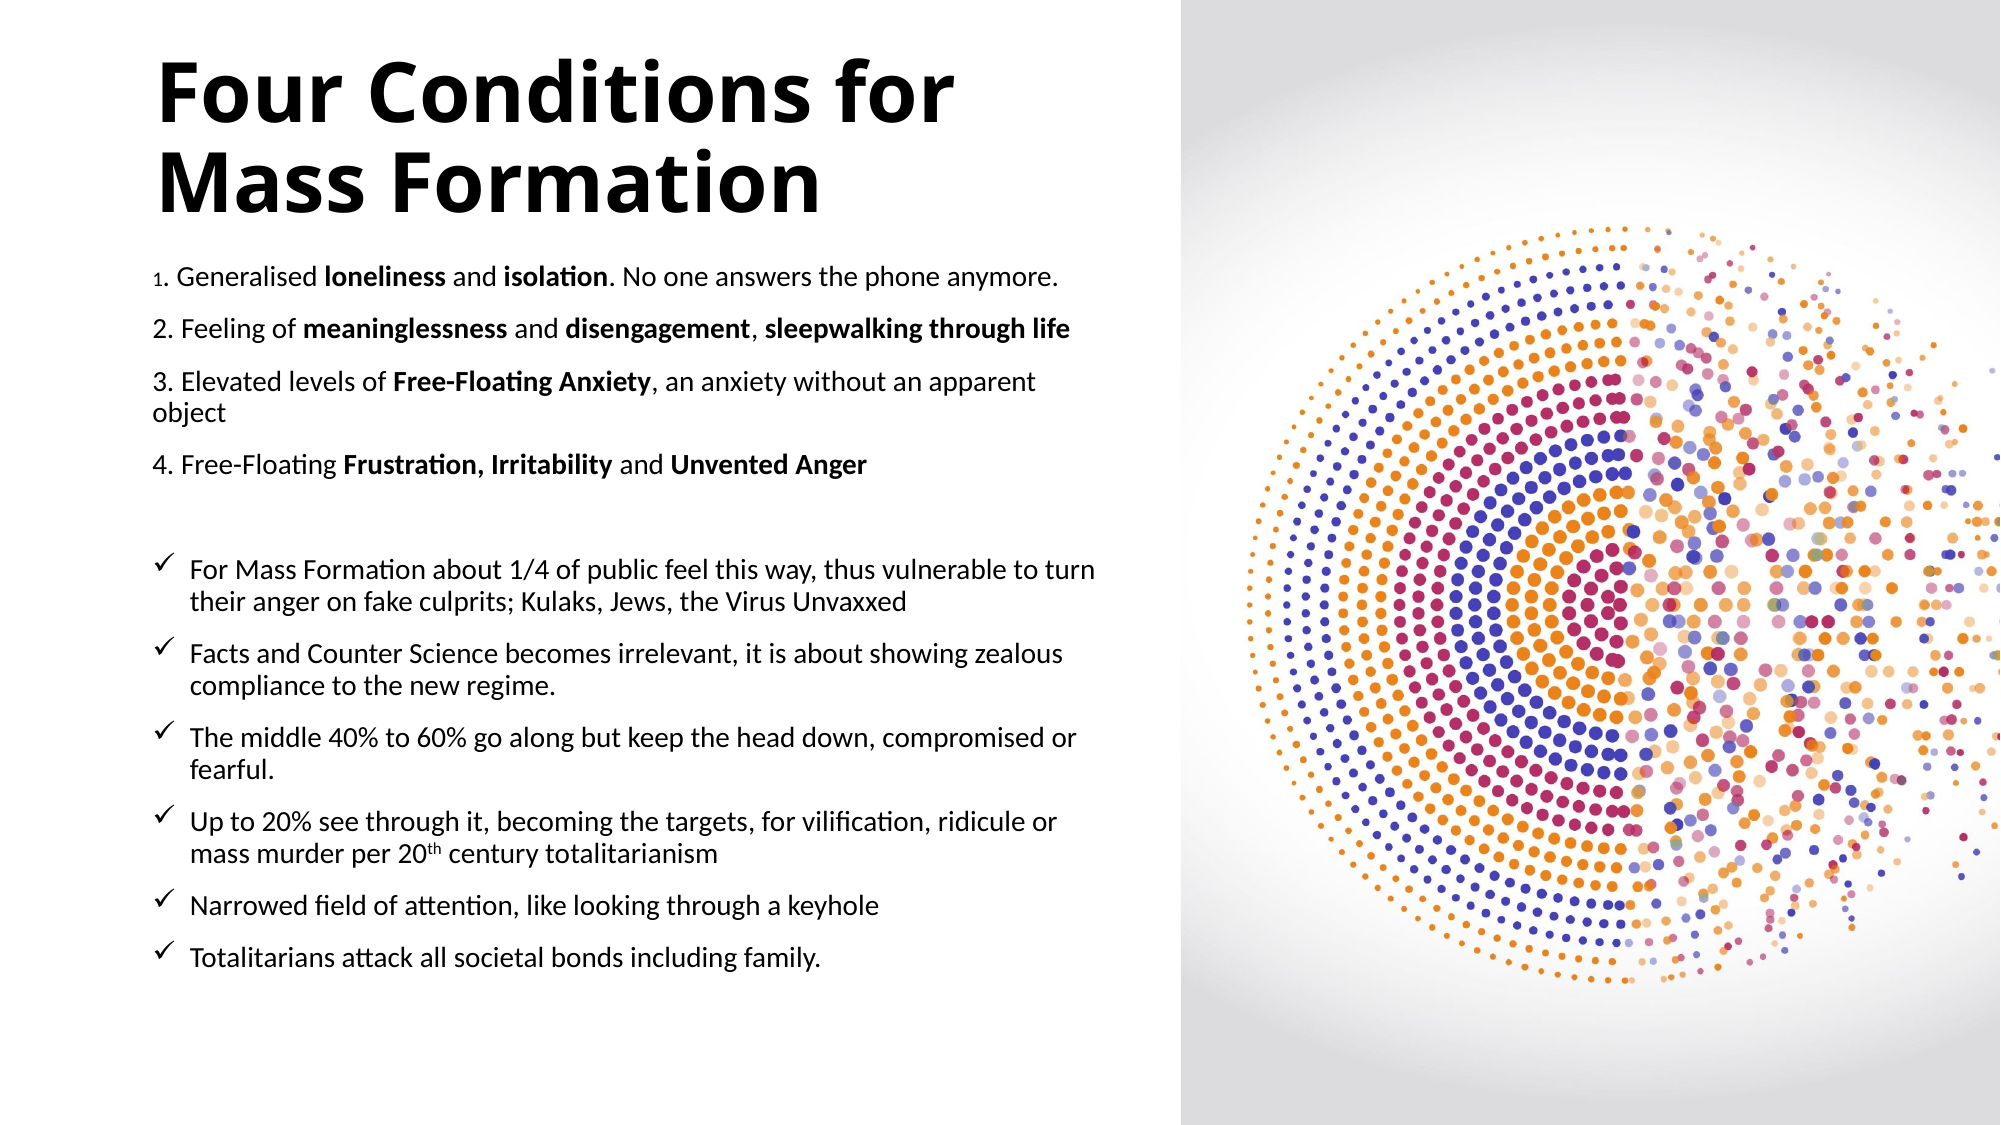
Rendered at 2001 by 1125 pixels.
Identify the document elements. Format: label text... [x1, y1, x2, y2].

text_box [0, 0, 1180, 1125]
picture [1180, 0, 2000, 1125]
list 1. Generalised loneliness and isolation. No one answers the phone anymore. 2. Feeling of meaninglessness and disengagement, sleepwalking through life 3. Elevated levels of Free-Floating Anxiety, an anxiety without an apparent object 4. Free-Floating Frustration, Irritability and Unvented Anger For Mass Formation about 1/4 of public feel this way, thus vulnerable to turn their anger on fake culprits; Kulaks, Jews, the Virus Unvaxxed Facts and Counter Science becomes irrelevant, it is about showing zealous compliance to the new regime. The middle 40% to 60% go along but keep the head down, compromised or fearful. Up to 20% see through it, becoming the targets, for vilification, ridicule or mass murder per 20th century totalitarianism Narrowed field of attention, like looking through a keyhole Totalitarians attack all societal bonds including family. [137, 253, 1122, 1108]
title Four Conditions for Mass Formation [140, 17, 1125, 264]
